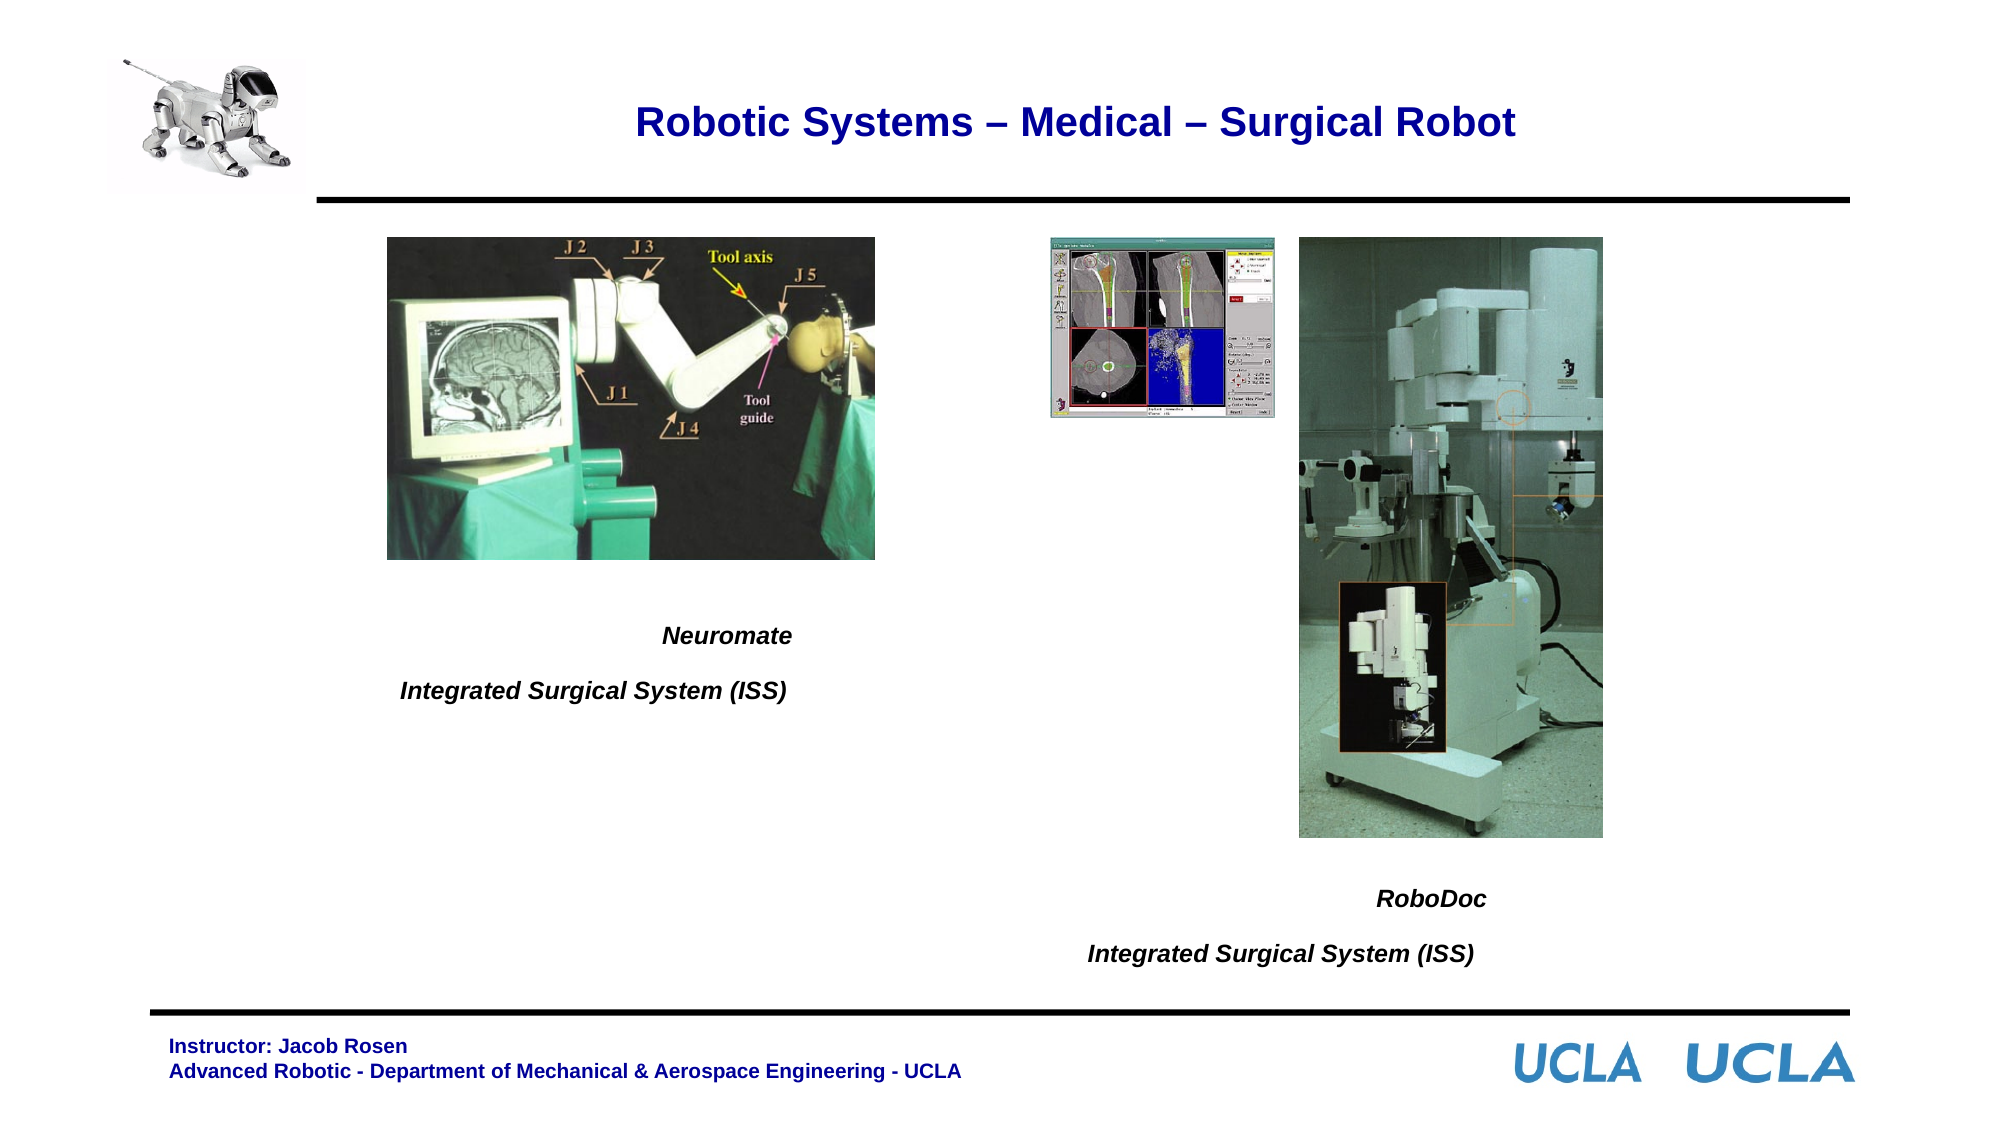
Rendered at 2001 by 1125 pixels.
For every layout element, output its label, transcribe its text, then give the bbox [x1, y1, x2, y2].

picture [107, 59, 306, 194]
picture [1299, 237, 1604, 838]
picture [1049, 237, 1276, 418]
text_box Robotic Systems – Medical – Surgical Robot [512, 87, 1663, 213]
text_box RoboDoc Integrated Surgical System (ISS) [1072, 875, 1503, 980]
picture [1491, 1021, 1884, 1103]
picture [387, 237, 876, 560]
footer Instructor: Jacob Rosen Advanced Robotic - Department of Mechanical & Aerospace Engineering - UCLA [153, 1025, 1486, 1088]
text_box Neuromate Integrated Surgical System (ISS) [385, 612, 815, 718]
